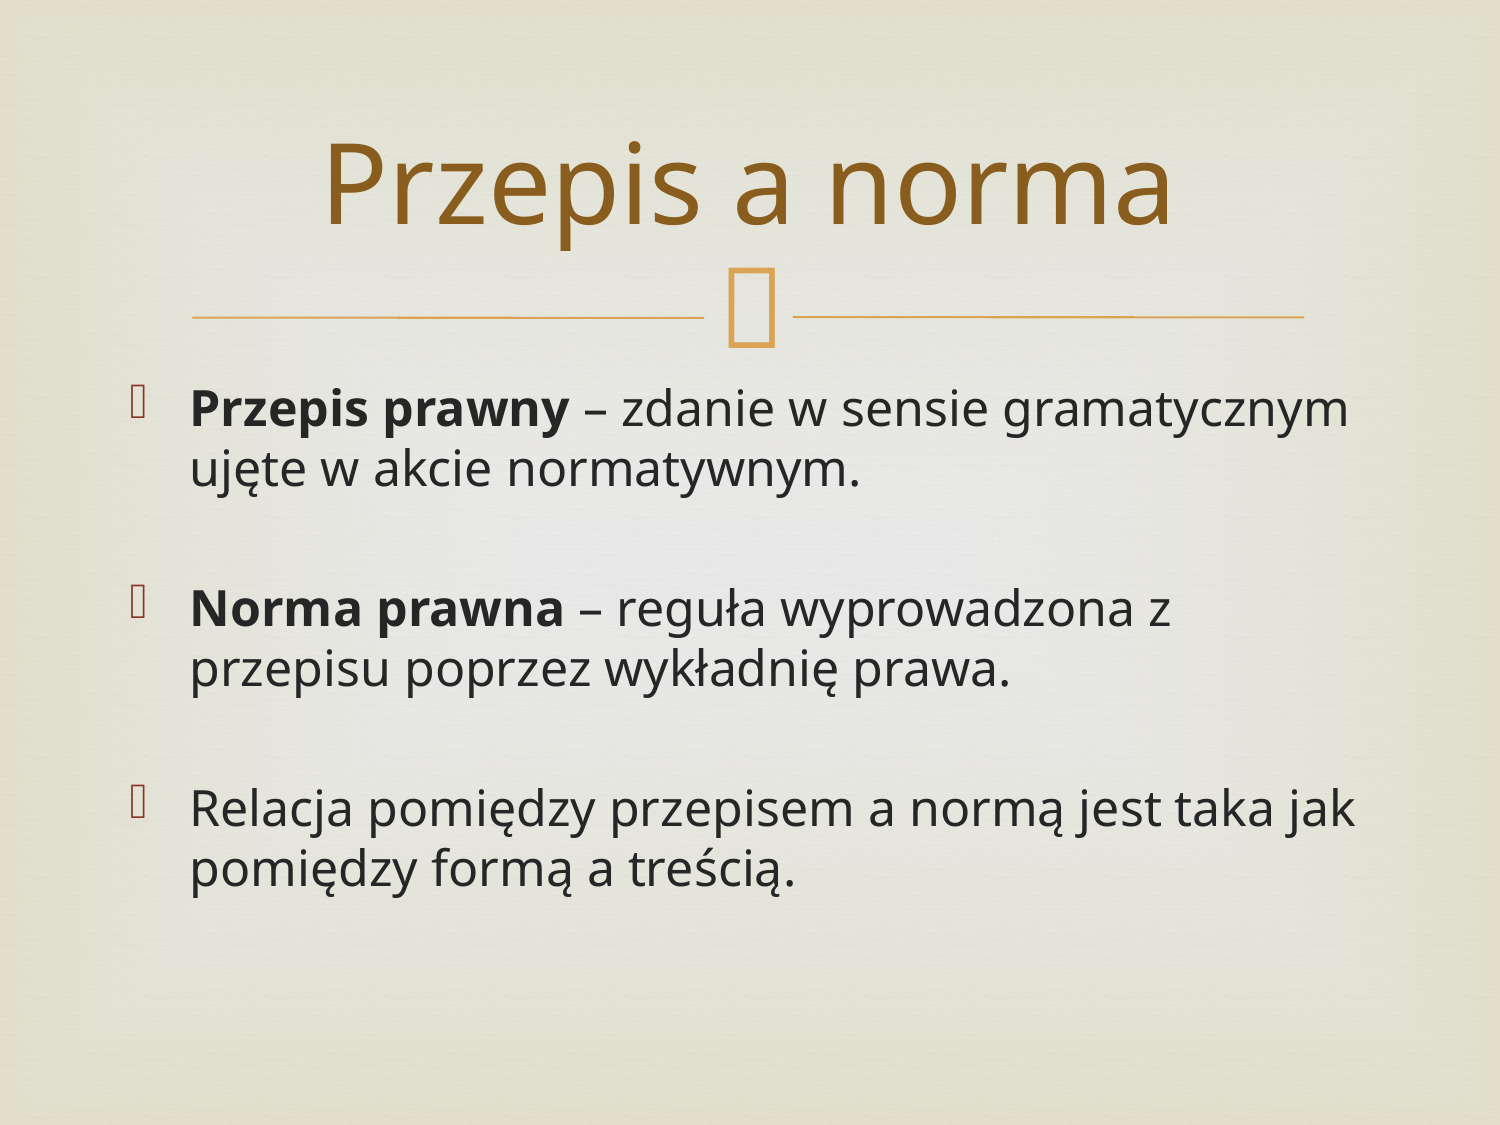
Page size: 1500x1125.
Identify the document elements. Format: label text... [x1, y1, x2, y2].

list Przepis prawny – zdanie w sensie gramatycznym ujęte w akcie normatywnym. Norma prawna – reguła wyprowadzona z przepisu poprzez wykładnię prawa. Relacja pomiędzy przepisem a normą jest taka jak pomiędzy formą a treścią. [114, 368, 1386, 1005]
title Przepis a norma [112, 93, 1386, 267]
